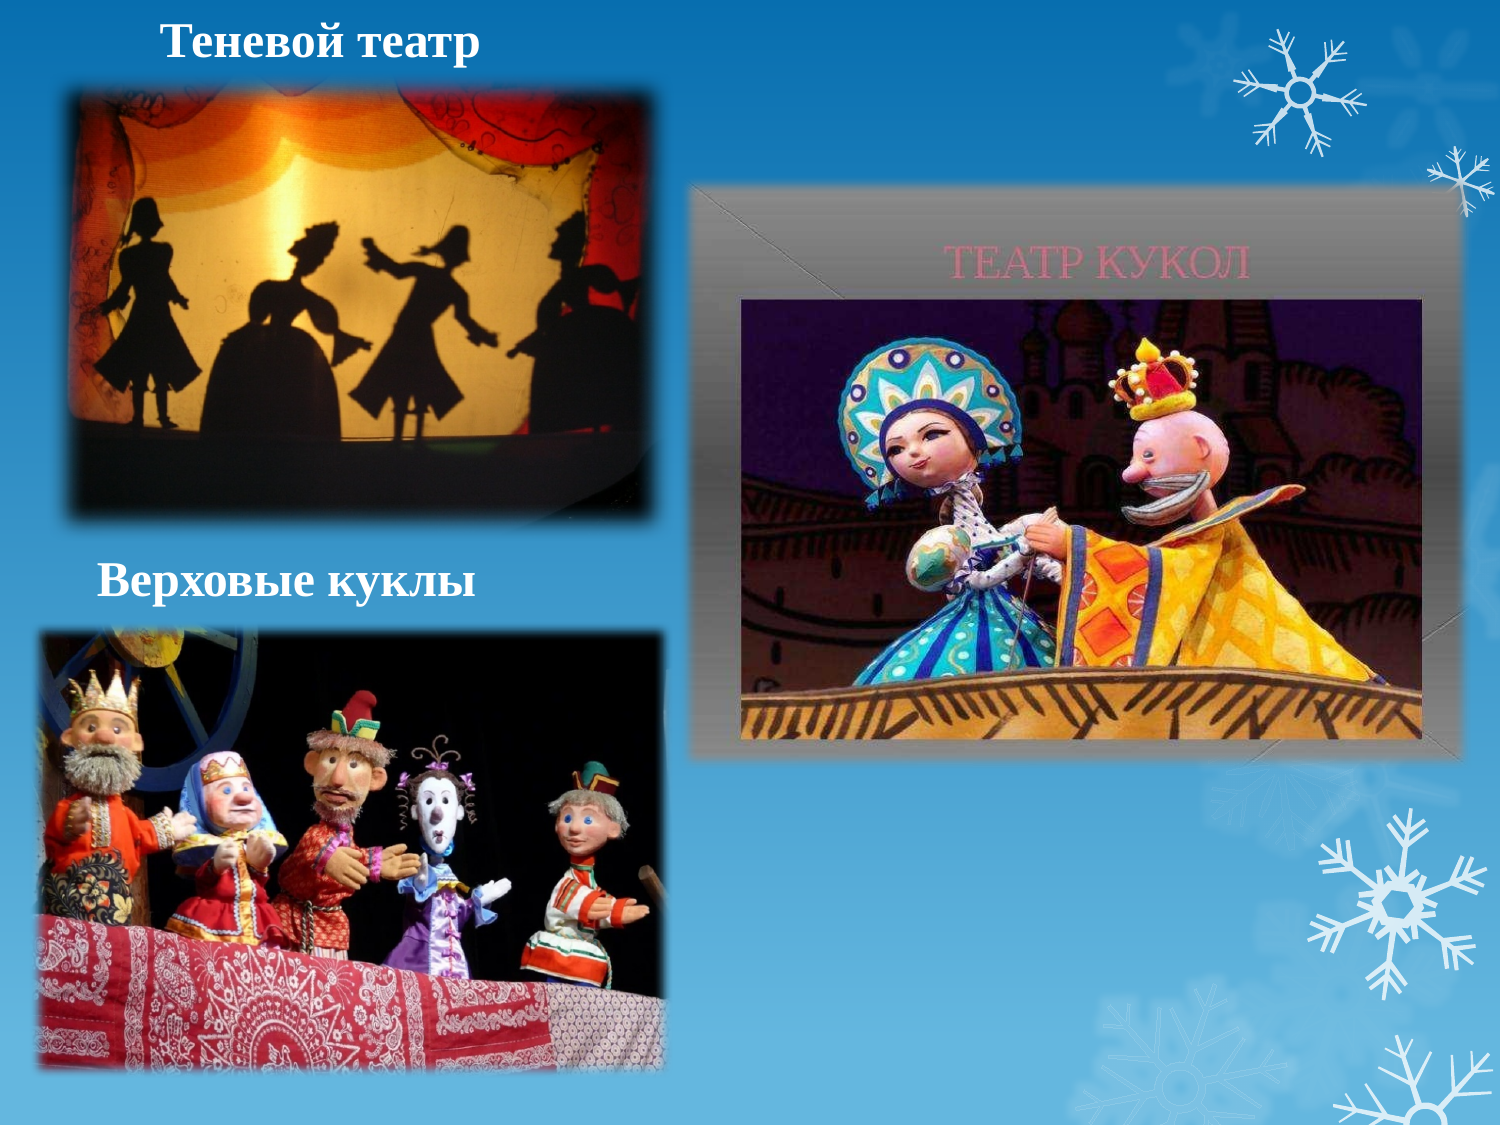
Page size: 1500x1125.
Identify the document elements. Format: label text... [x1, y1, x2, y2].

text_box Верховые куклы [82, 551, 586, 614]
text_box Теневой театр [144, 0, 610, 68]
picture [679, 175, 1472, 770]
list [46, 69, 676, 542]
picture [28, 621, 673, 1079]
